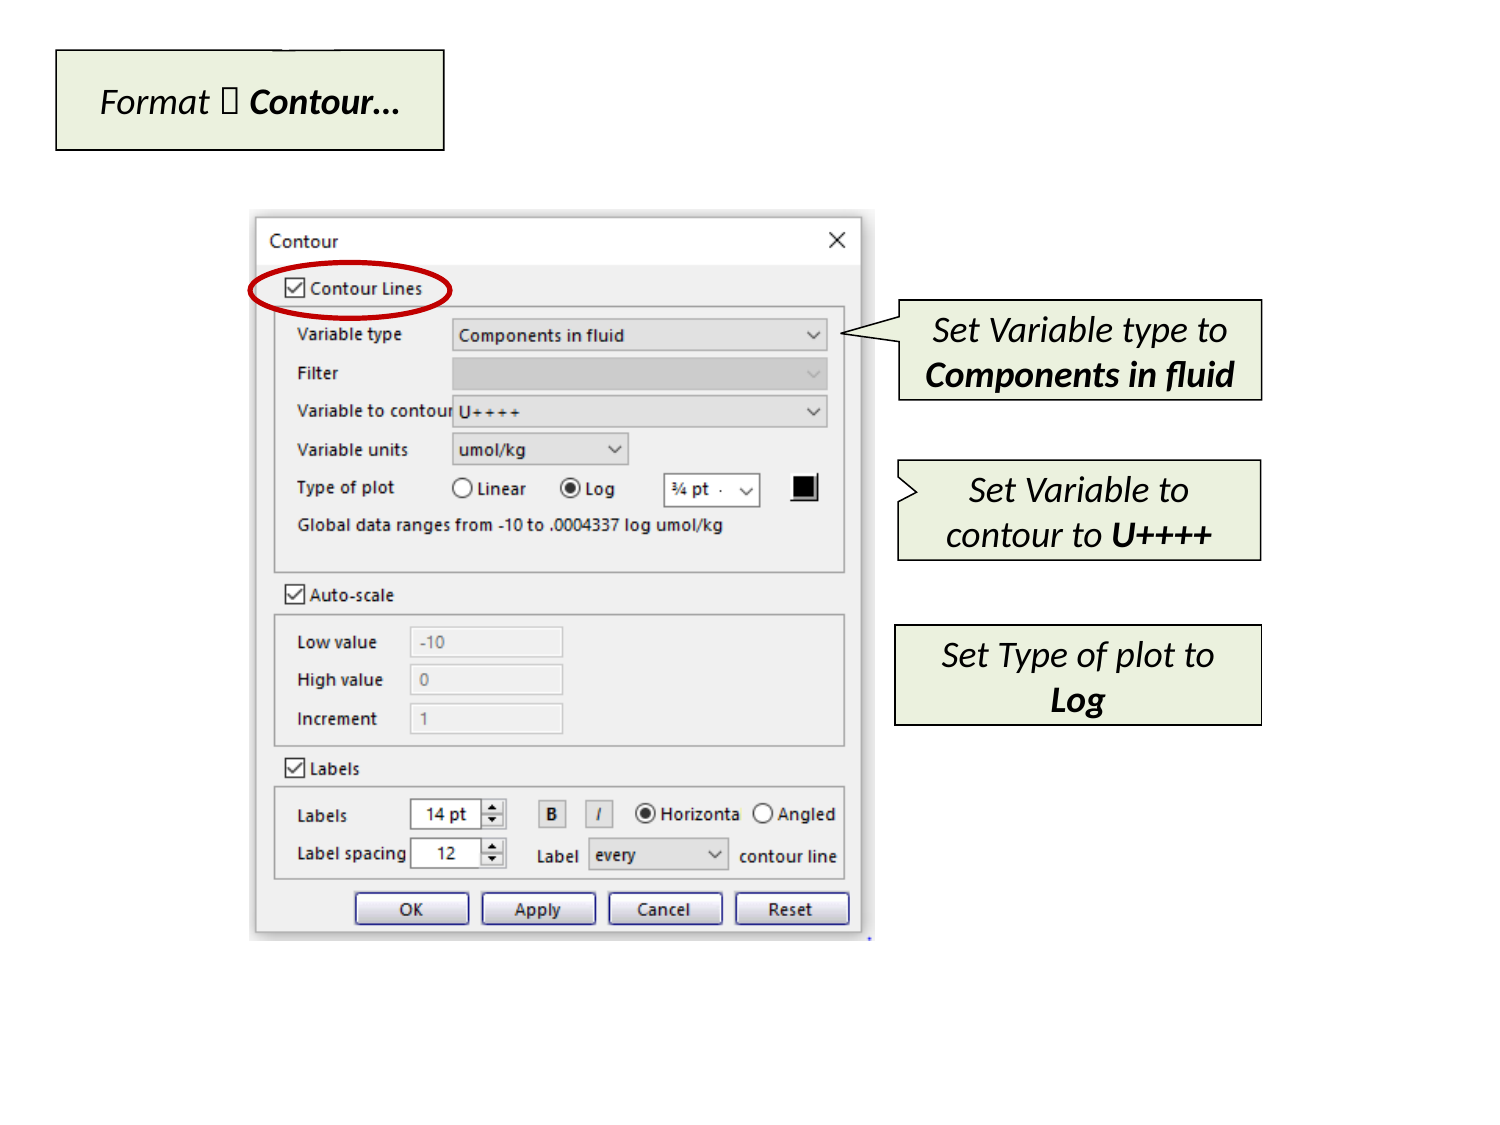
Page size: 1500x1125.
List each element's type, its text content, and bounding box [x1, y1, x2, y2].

text_box Set Variable to contour to U++++ [898, 460, 1261, 561]
text_box Format  Contour… [56, 50, 444, 150]
text_box Set Type of plot to Log [894, 624, 1262, 725]
text_box Set Variable type to Components in fluid [879, 299, 1262, 400]
picture [249, 209, 876, 941]
